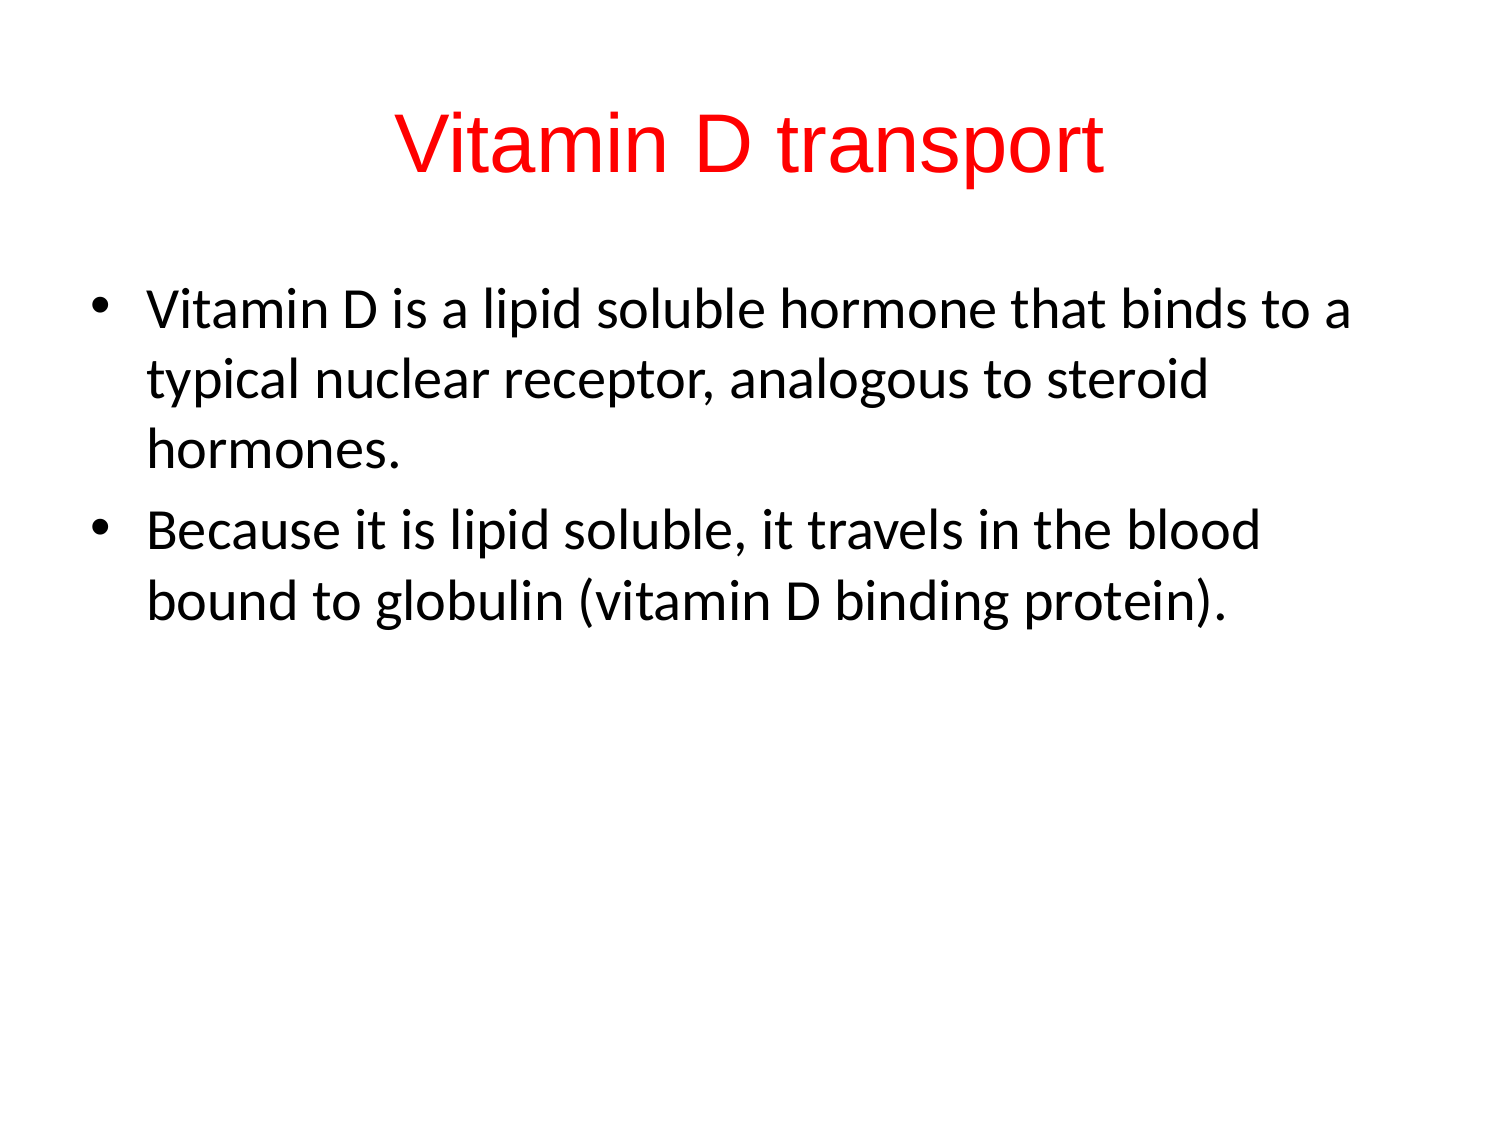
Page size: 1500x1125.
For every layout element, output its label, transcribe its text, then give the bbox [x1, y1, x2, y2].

title Vitamin D transport [75, 45, 1425, 233]
list Vitamin D is a lipid soluble hormone that binds to a typical nuclear receptor, analogous to steroid hormones. Because it is lipid soluble, it travels in the blood bound to globulin (vitamin D binding protein). [75, 262, 1425, 1005]
